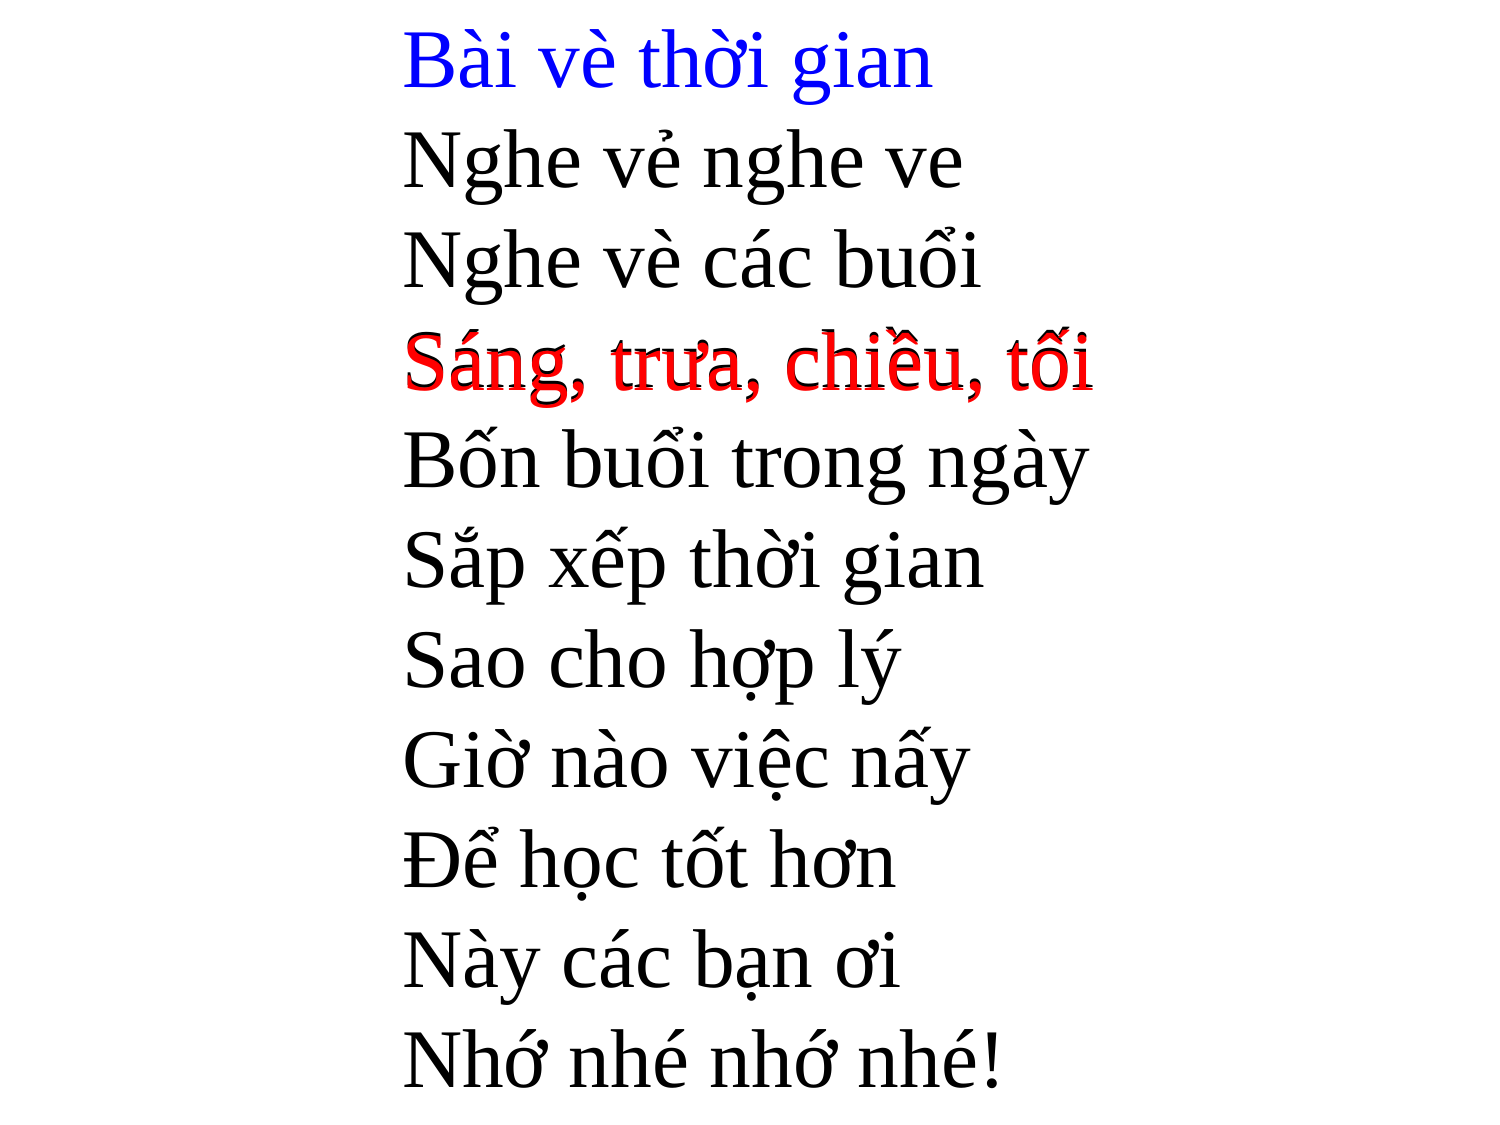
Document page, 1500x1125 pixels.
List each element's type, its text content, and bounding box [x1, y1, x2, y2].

text_box Bài vè thời gian Nghe vẻ nghe ve Nghe vè các buổi Sáng, trưa, chiều, tối Bốn buổi trong ngày Sắp xếp thời gian Sao cho hợp lý Giờ nào việc nấy Để học tốt hơn Này các bạn ơi Nhớ nhé nhớ nhé! [387, 0, 1300, 1112]
text_box Sáng, trưa, chiều, tối [387, 299, 1175, 415]
